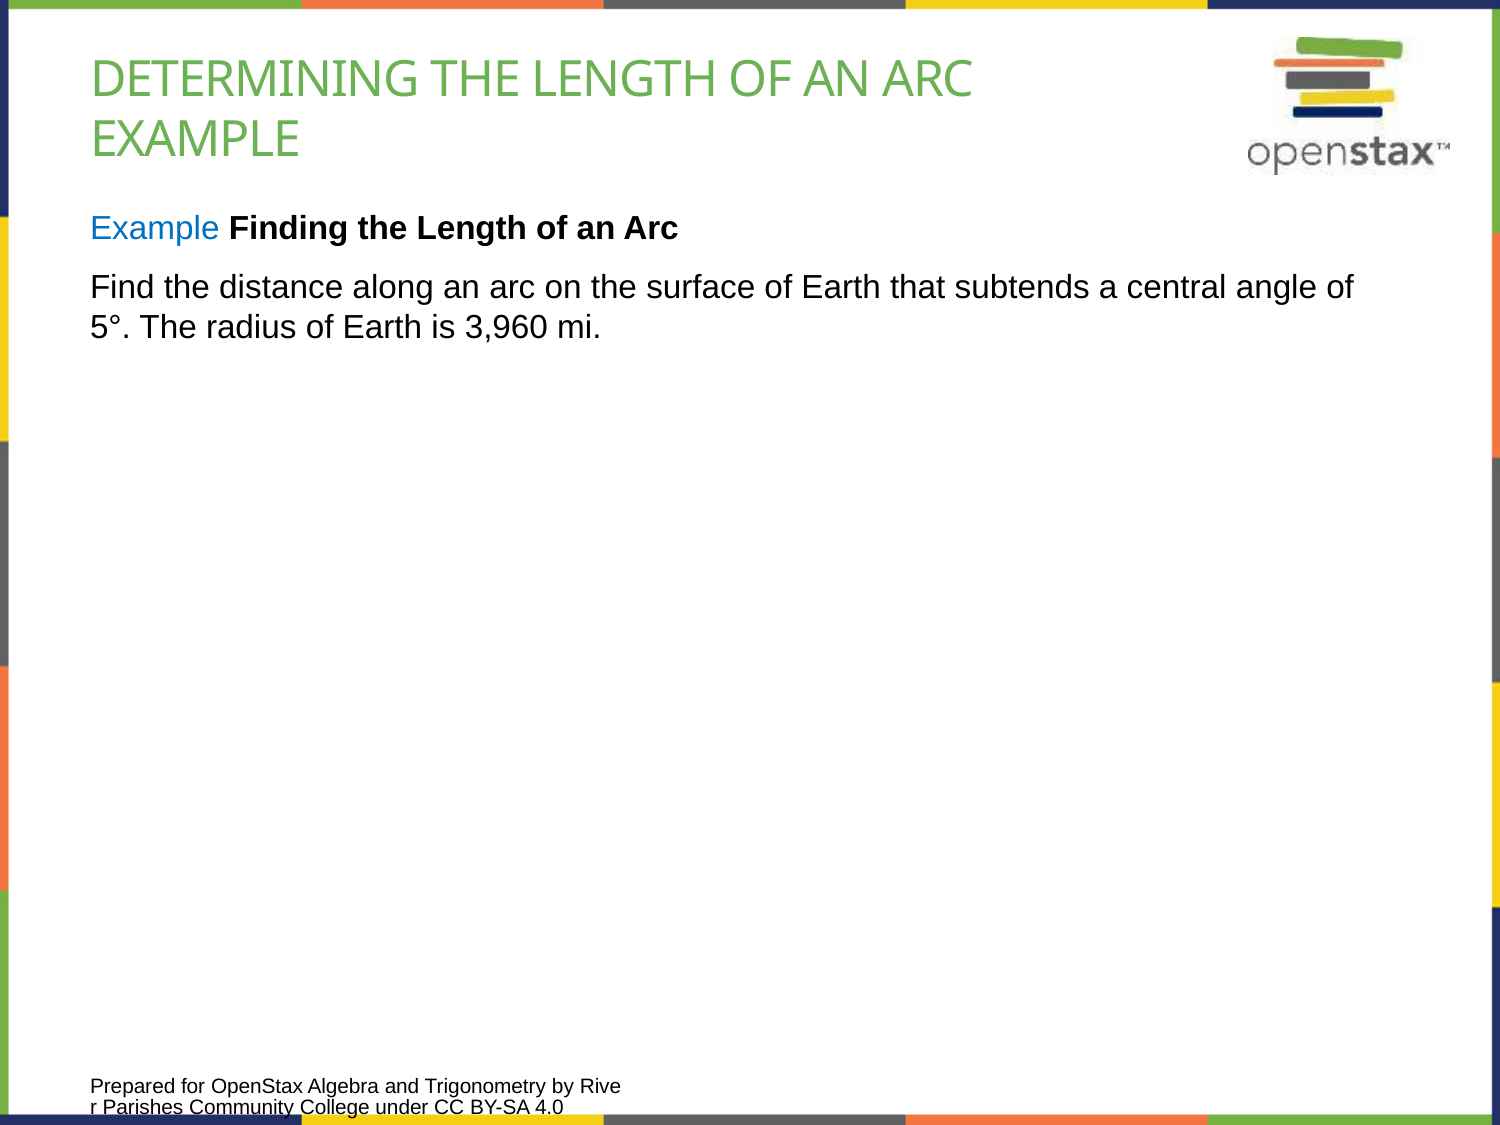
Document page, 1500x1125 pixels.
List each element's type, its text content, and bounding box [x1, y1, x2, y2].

footer Prepared for OpenStax Algebra and Trigonometry by River Parishes Community College under CC BY-SA 4.0 [75, 1065, 638, 1112]
picture [0, 0, 1500, 1125]
list Example Finding the Length of an Arc Find the distance along an arc on the surface of Earth that subtends a central angle of 5°. The radius of Earth is 3,960 mi. [75, 198, 1398, 490]
title Determining the length of an arc example [75, 39, 1247, 175]
